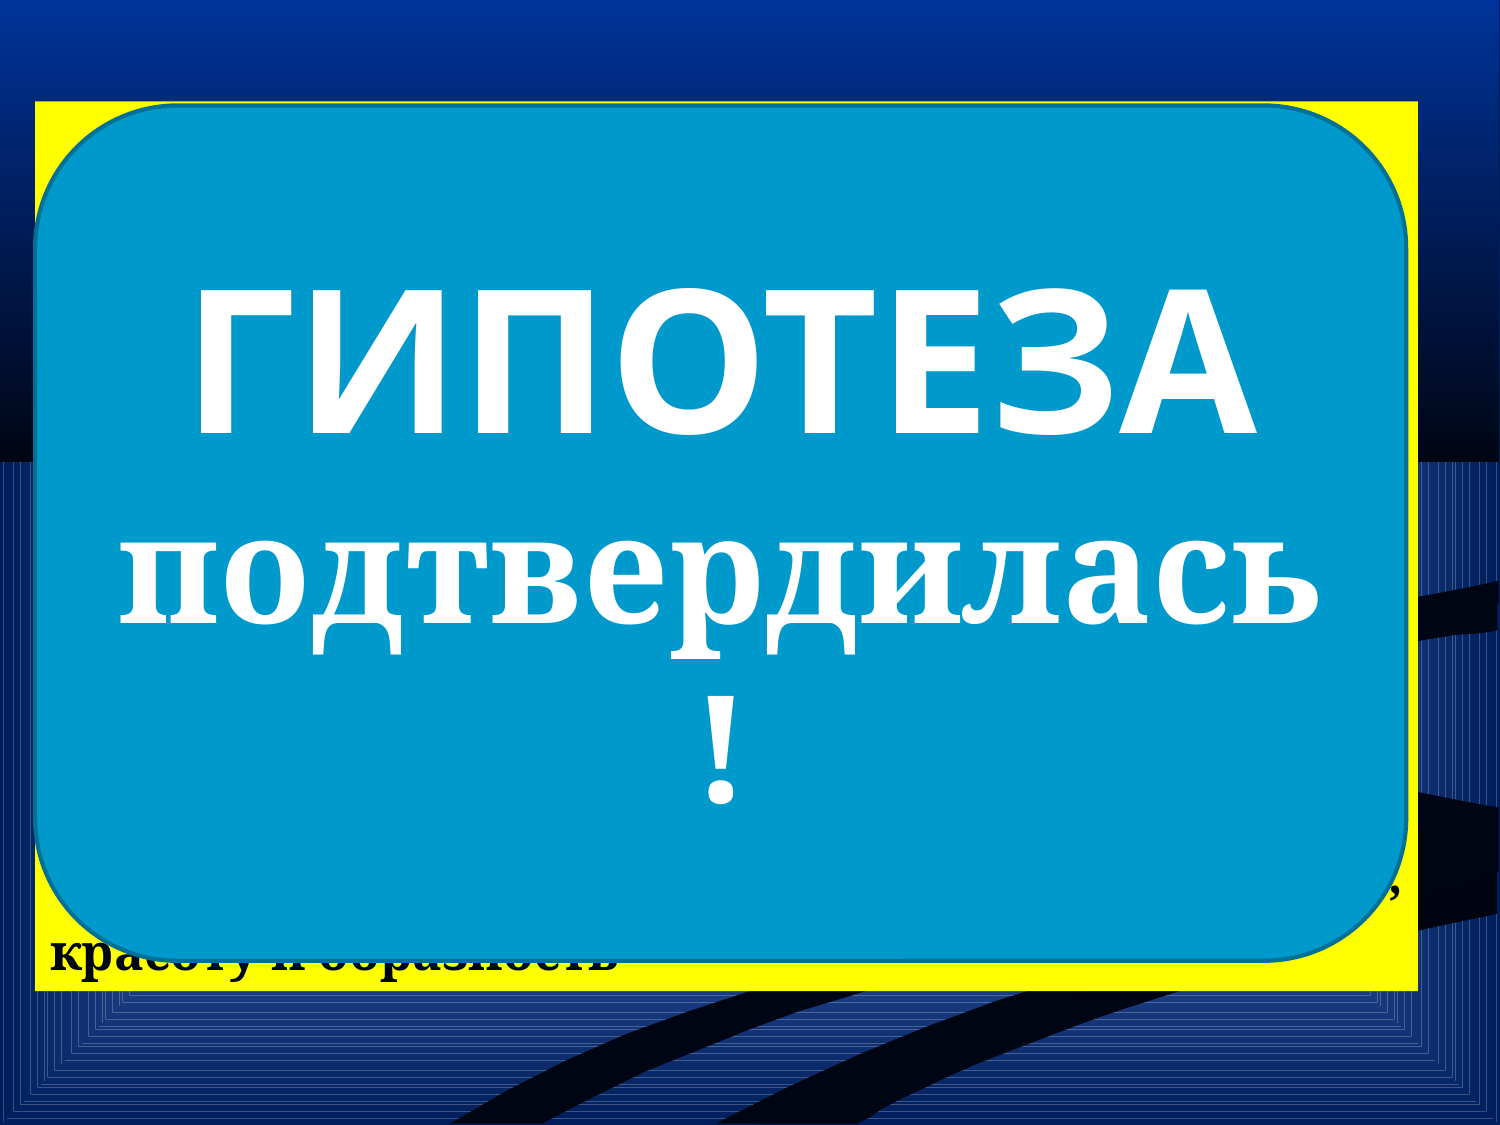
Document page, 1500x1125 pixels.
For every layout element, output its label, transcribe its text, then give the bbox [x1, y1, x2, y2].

text_box Результаты проведённой работы: Во-первых, общение в интернете оказывает на лексику современного подростка отрицательное влияние. Во-вторых, язык засоряется из - за использования большого количества иностранных слов. В-третьих, форумы «пестрят» нецензурными выражениями. В-четвёртых, дань моде или желание выделиться заставляет писать с ошибками. Русский язык теряет все свое богатство, красоту и образность [35, 101, 1418, 992]
text_box ГИПОТЕЗА подтвердилась! [33, 103, 1409, 963]
